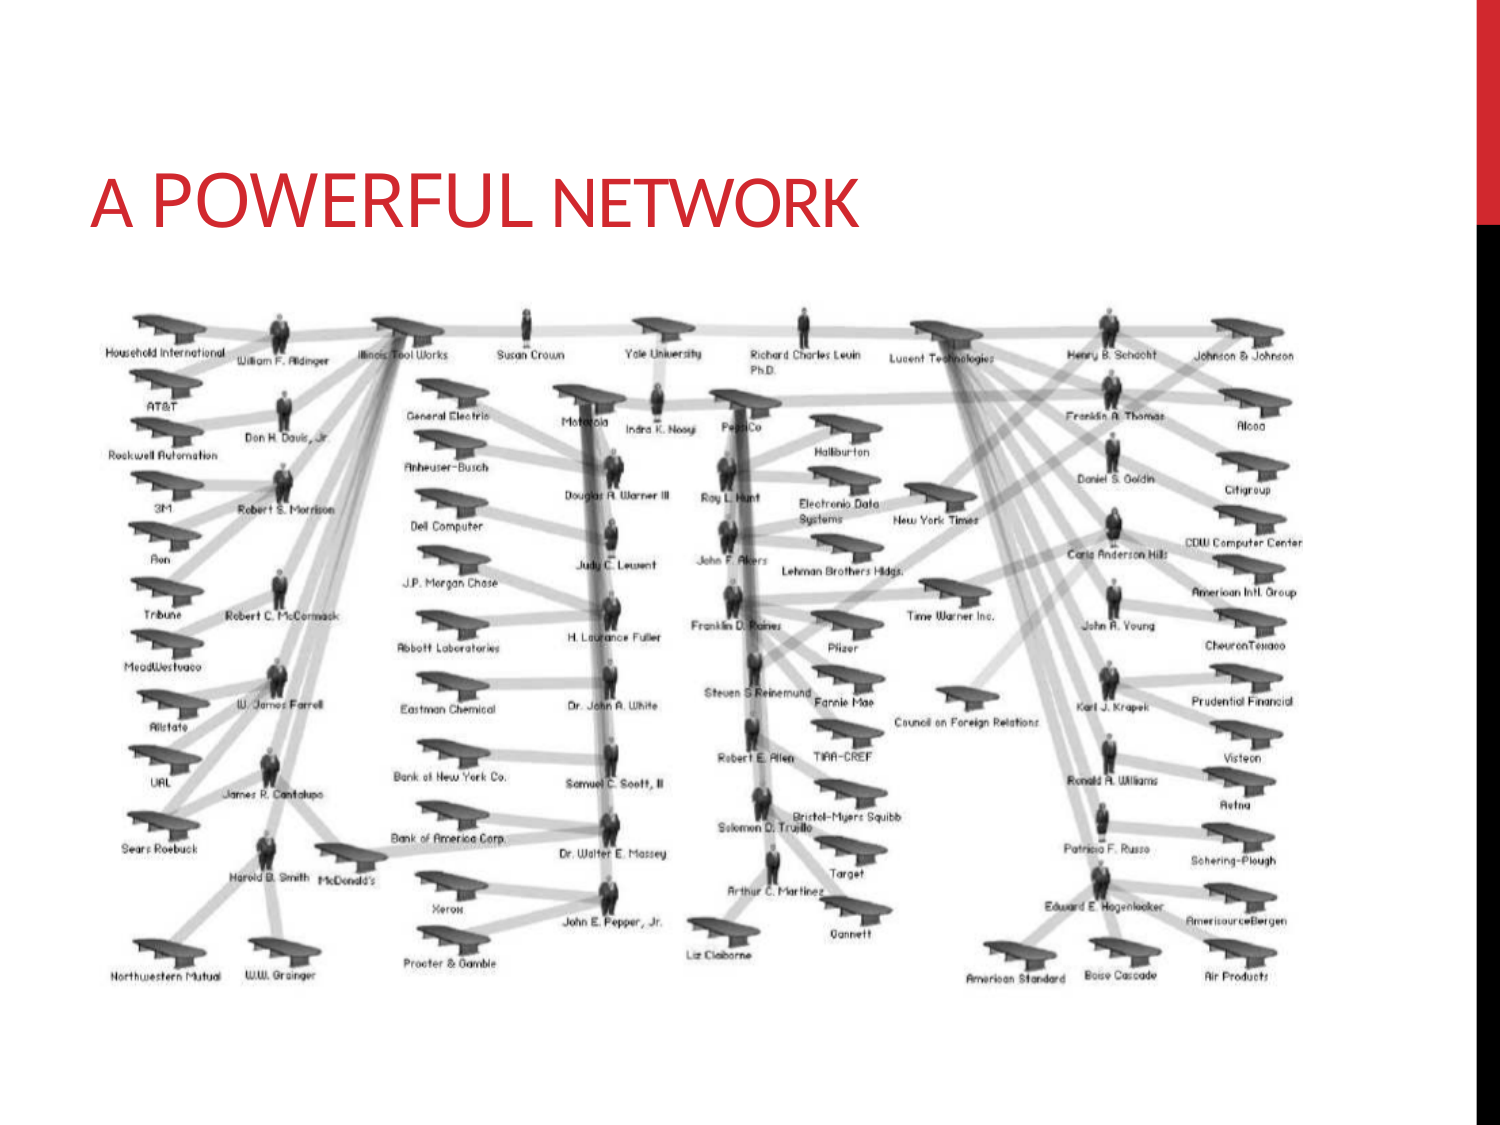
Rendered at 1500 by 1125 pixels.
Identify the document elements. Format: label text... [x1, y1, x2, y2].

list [74, 286, 1326, 1006]
title A powerful network [75, 24, 1025, 250]
